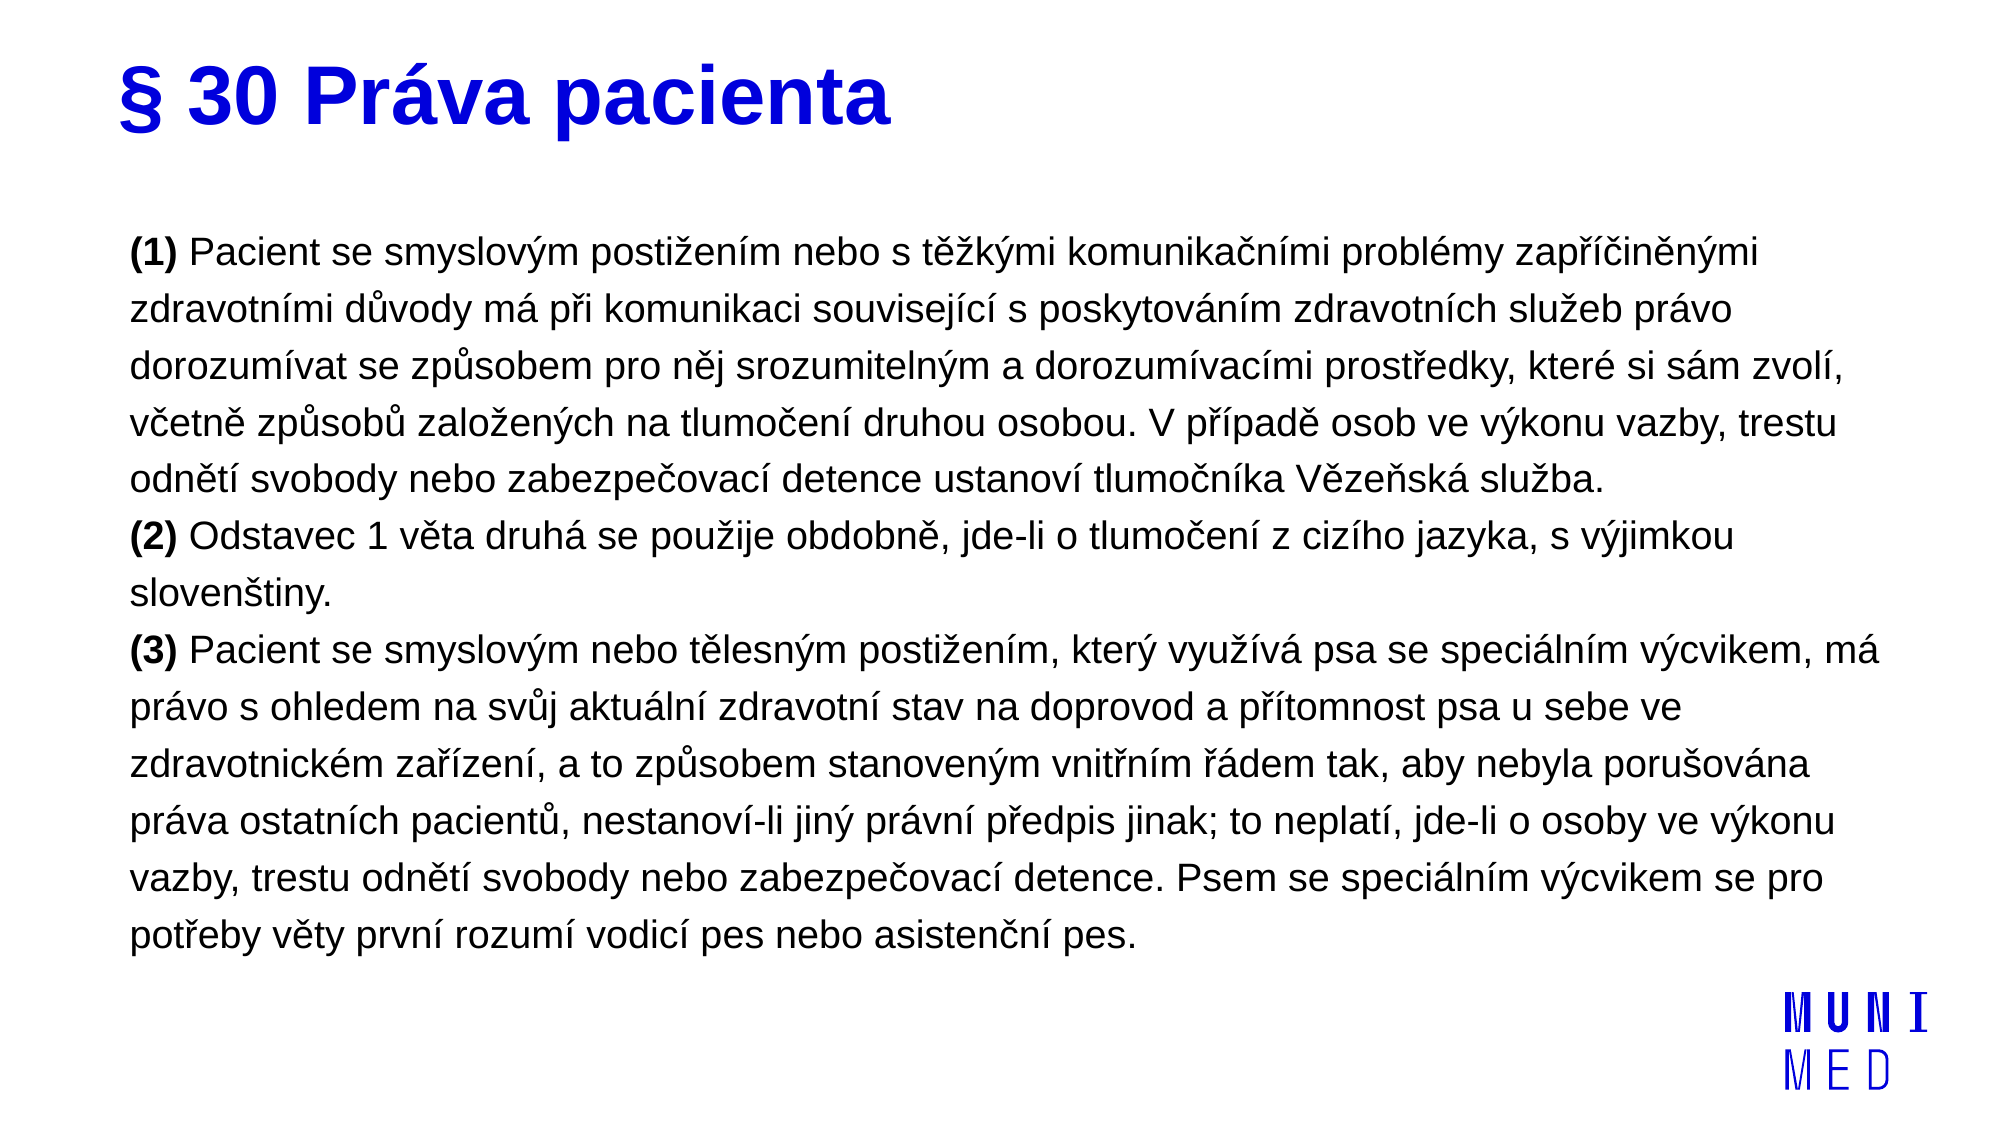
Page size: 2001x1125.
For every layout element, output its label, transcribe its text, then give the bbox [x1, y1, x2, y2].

title § 30 Práva pacienta [118, 57, 1883, 132]
list (1) Pacient se smyslovým postižením nebo s těžkými komunikačními problémy zapříčiněnými zdravotními důvody má při komunikaci související s poskytováním zdravotních služeb právo dorozumívat se způsobem pro něj srozumitelným a dorozumívacími prostředky, které si sám zvolí, včetně způsobů založených na tlumočení druhou osobou. V případě osob ve výkonu vazby, trestu odnětí svobody nebo zabezpečovací detence ustanoví tlumočníka Vězeňská služba. (2) Odstavec 1 věta druhá se použije obdobně, jde-li o tlumočení z cizího jazyka, s výjimkou slovenštiny. (3) Pacient se smyslovým nebo tělesným postižením, který využívá psa se speciálním výcvikem, má právo s ohledem na svůj aktuální zdravotní stav na doprovod a přítomnost psa u sebe ve zdravotnickém zařízení, a to způsobem stanoveným vnitřním řádem tak, aby nebyla porušována práva ostatních pacientů, nestanoví-li jiný právní předpis jinak; to neplatí, jde-li o osoby ve výkonu vazby, trestu odnětí svobody nebo zabezpečovací detence. Psem se speciálním výcvikem se pro potřeby věty první rozumí vodicí pes nebo asistenční pes. [118, 216, 1883, 957]
